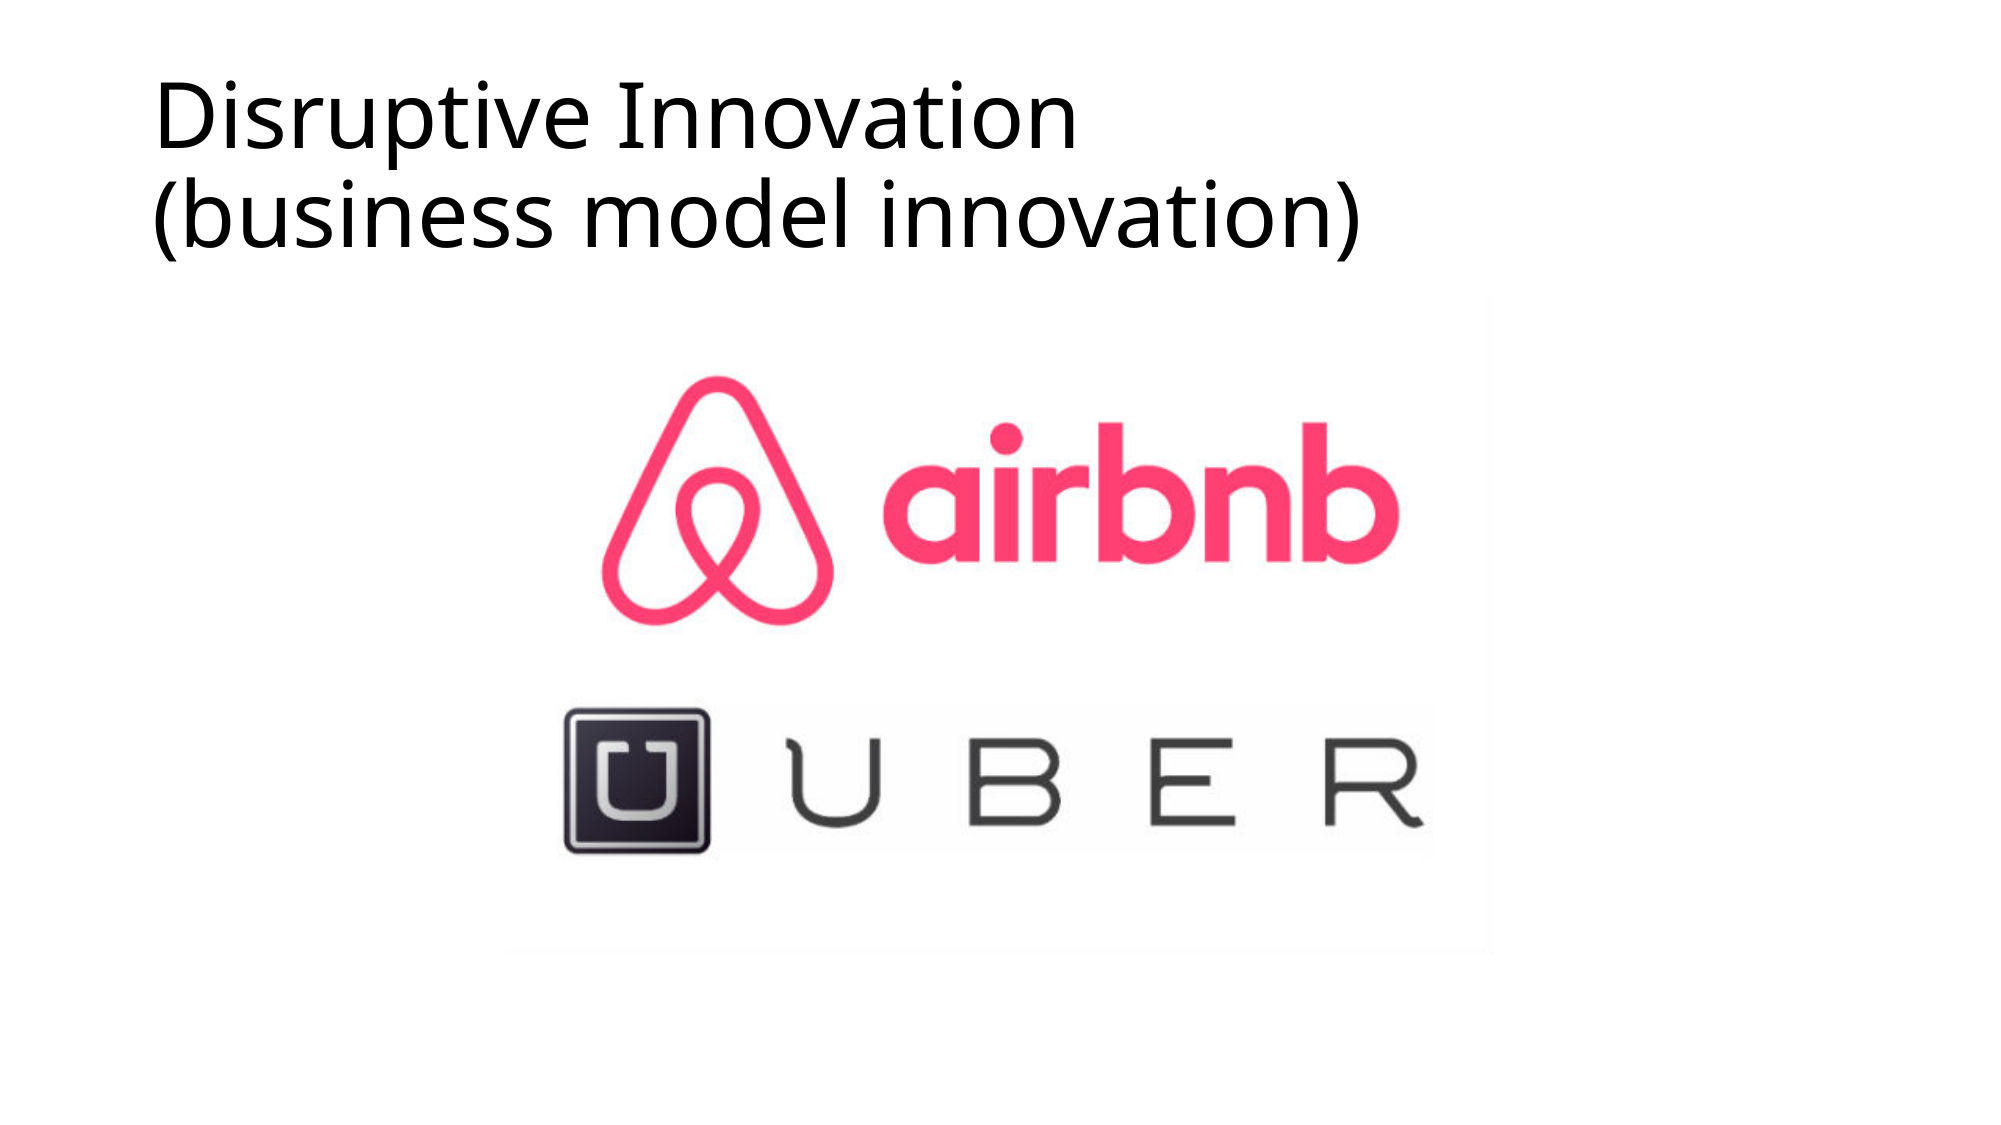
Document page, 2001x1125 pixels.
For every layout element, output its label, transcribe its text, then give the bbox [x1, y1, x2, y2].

picture [507, 297, 1493, 954]
title Disruptive Innovation (business model innovation) [137, 59, 1863, 278]
